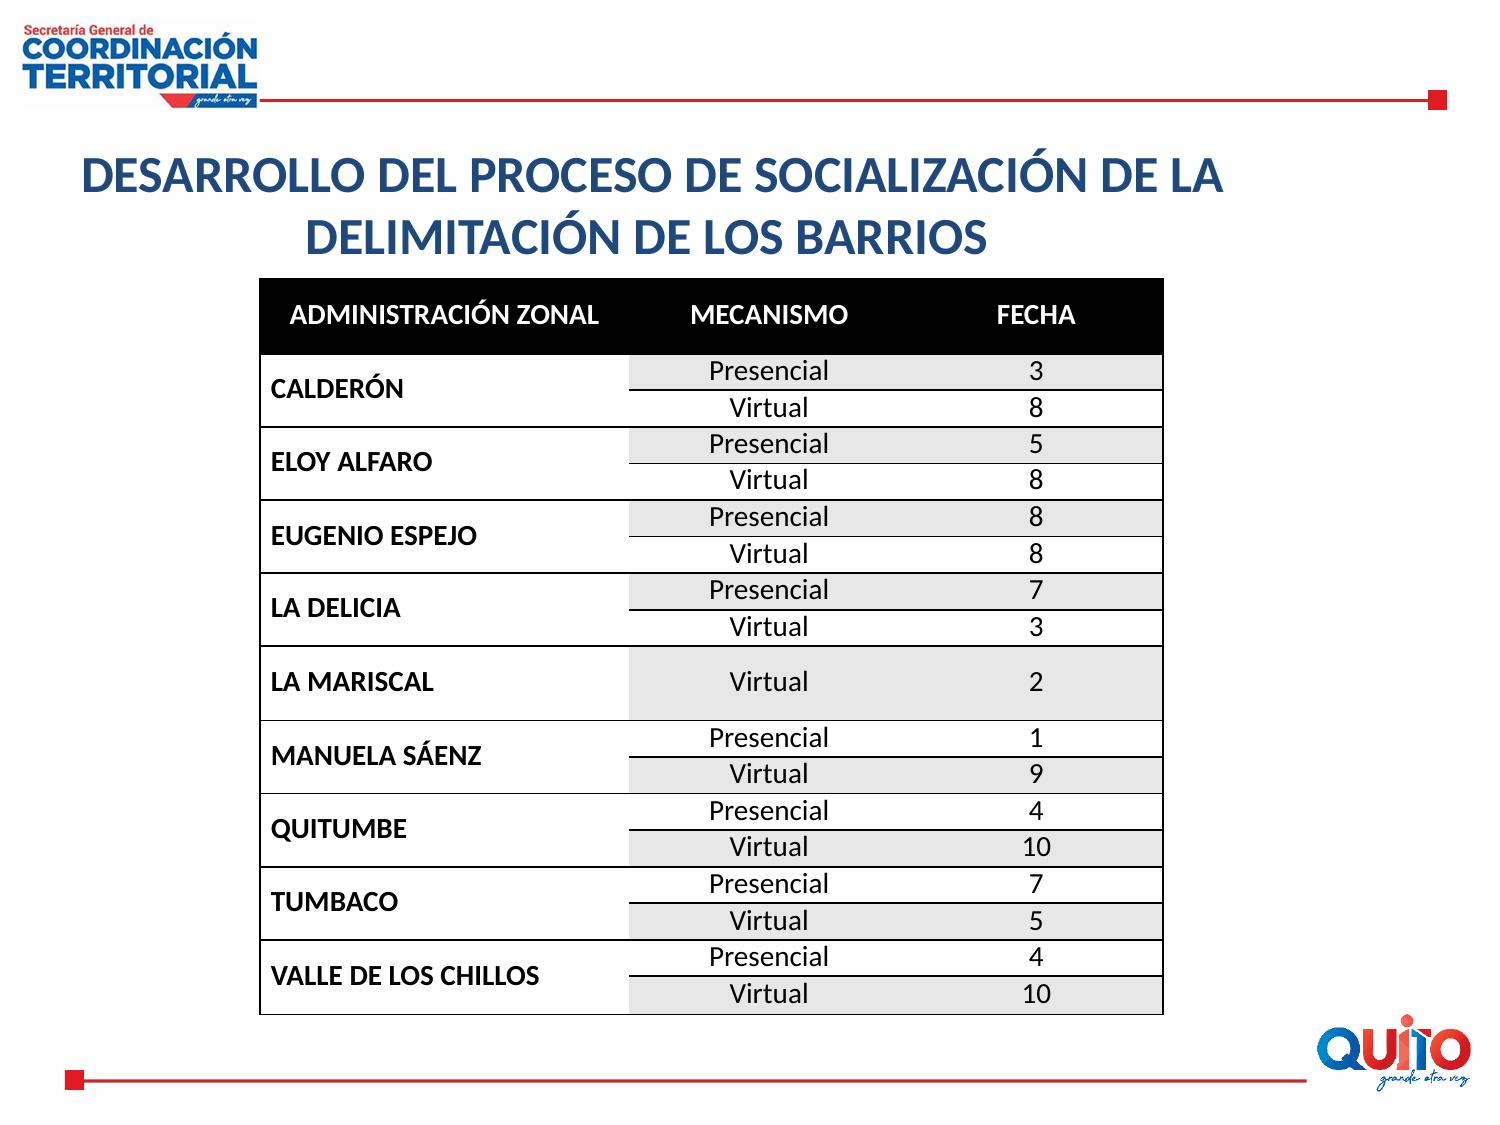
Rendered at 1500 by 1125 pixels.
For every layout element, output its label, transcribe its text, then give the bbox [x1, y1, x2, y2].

table_cell 4 [909, 941, 1162, 975]
table_cell Presencial [629, 794, 909, 829]
table_cell 10 [909, 831, 1162, 866]
table_cell Virtual [629, 758, 909, 793]
table_cell 9 [909, 758, 1162, 793]
table_cell CALDERÓN [261, 355, 629, 426]
table_cell Presencial [629, 868, 909, 902]
table_header FECHA [909, 280, 1162, 353]
table_cell 3 [909, 611, 1162, 645]
picture [64, 1069, 1307, 1125]
table_cell Virtual [629, 464, 909, 499]
table_cell 1 [909, 721, 1162, 756]
table_cell 7 [909, 868, 1162, 902]
picture [1317, 1014, 1471, 1093]
table_header MECANISMO [629, 280, 909, 353]
table_cell LA DELICIA [261, 574, 629, 645]
table_cell Virtual [629, 391, 909, 426]
table_cell EUGENIO ESPEJO [261, 501, 629, 572]
table_cell Presencial [629, 501, 909, 536]
table_cell Presencial [629, 721, 909, 756]
table_cell 8 [909, 391, 1162, 426]
title DESARROLLO DEL PROCESO DE SOCIALIZACIÓN DE LA DELIMITACIÓN DE LOS BARRIOS [64, 144, 1241, 261]
table_cell Presencial [629, 355, 909, 389]
table_cell QUITUMBE [261, 794, 629, 866]
table_cell 4 [909, 794, 1162, 829]
table_cell 5 [909, 904, 1162, 939]
table_cell MANUELA SÁENZ [261, 721, 629, 793]
table_cell 8 [909, 537, 1162, 572]
table_cell Virtual [629, 611, 909, 645]
table_cell 3 [909, 355, 1162, 389]
table_cell Virtual [629, 904, 909, 939]
table_cell 7 [909, 574, 1162, 609]
table_cell Virtual [629, 977, 909, 1014]
table_cell 2 [909, 647, 1162, 720]
table_cell ELOY ALFARO [261, 428, 629, 499]
table_cell 8 [909, 501, 1162, 536]
table_cell Presencial [629, 574, 909, 609]
table_cell 8 [909, 464, 1162, 499]
table_header ADMINISTRACIÓN ZONAL [261, 280, 629, 353]
table_cell Virtual [629, 831, 909, 866]
table_cell Presencial [629, 941, 909, 975]
picture [17, 18, 1448, 146]
table_cell LA MARISCAL [261, 647, 629, 720]
table_cell VALLE DE LOS CHILLOS [261, 941, 629, 1014]
table_cell Virtual [629, 537, 909, 572]
table_cell 5 [909, 428, 1162, 463]
table_cell TUMBACO [261, 868, 629, 939]
table_cell Presencial [629, 428, 909, 463]
table_cell Virtual [629, 647, 909, 720]
table_cell 10 [909, 977, 1162, 1014]
